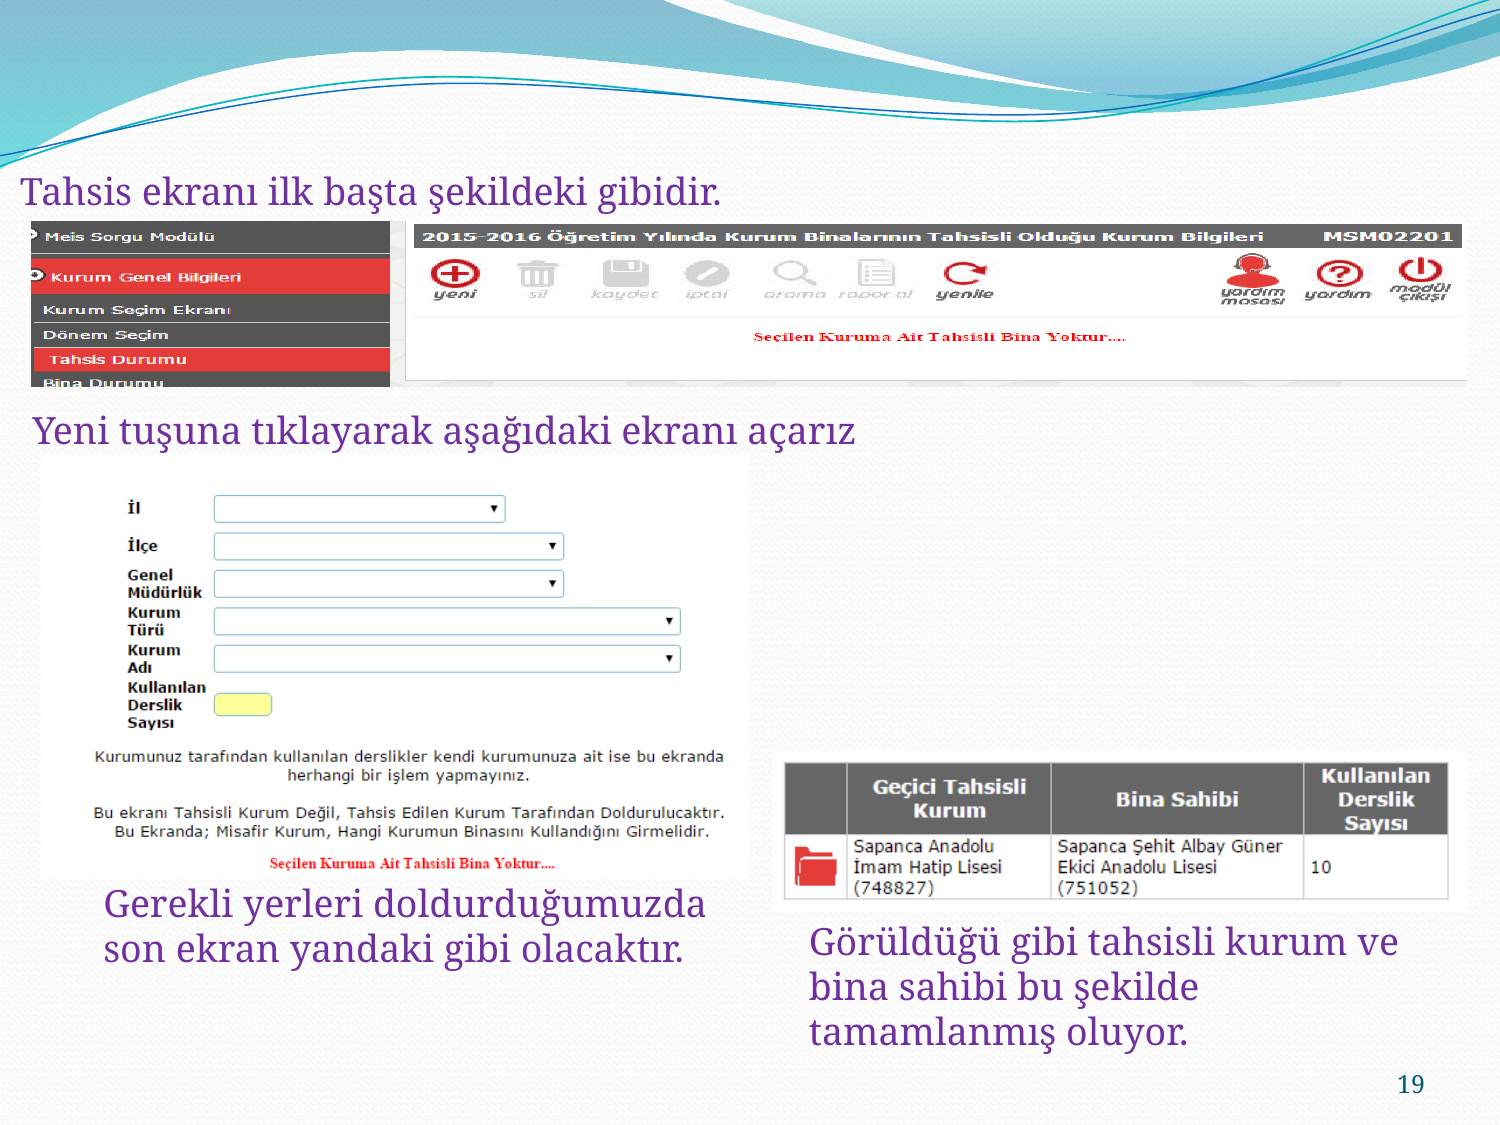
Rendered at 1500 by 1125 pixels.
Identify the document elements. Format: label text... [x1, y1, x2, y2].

text_box Görüldüğü gibi tahsisli kurum ve bina sahibi bu şekilde tamamlanmış oluyor. [794, 924, 1446, 1061]
text_box Tahsis ekranı ilk başta şekildeki gibidir. [5, 160, 738, 221]
picture [41, 454, 751, 880]
text_box Gerekli yerleri doldurduğumuzda son ekran yandaki gibi olacaktır. [88, 892, 727, 977]
picture [30, 221, 1467, 387]
slide_number 19 [1299, 1061, 1425, 1103]
picture [773, 751, 1467, 912]
text_box Yeni tuşuna tıklayarak aşağıdaki ekranı açarız [17, 399, 951, 460]
